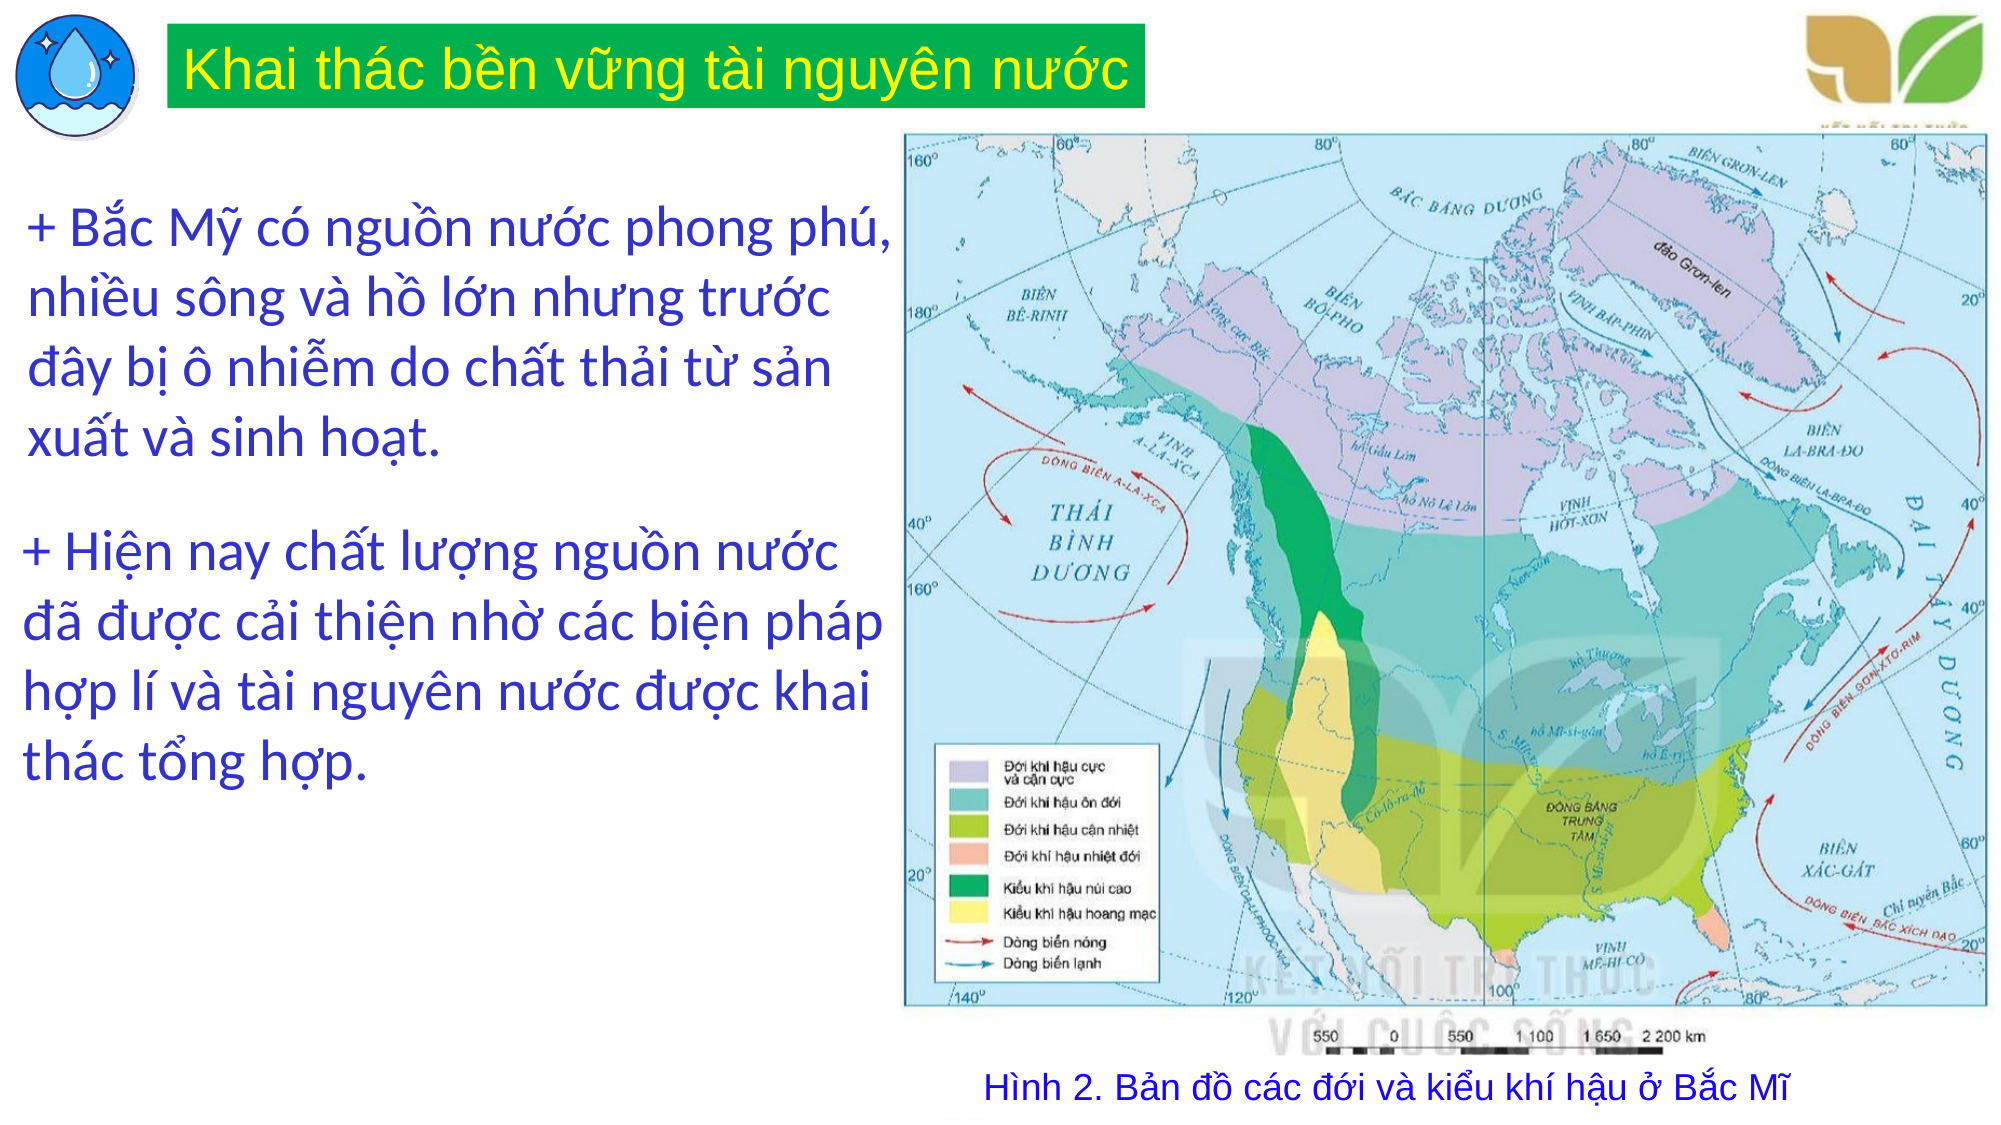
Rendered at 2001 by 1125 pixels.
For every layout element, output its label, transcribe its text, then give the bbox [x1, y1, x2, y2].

text_box Khai thác bền vững tài nguyên nước [167, 23, 1146, 109]
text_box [899, 128, 1997, 1121]
picture [1793, 4, 2000, 181]
picture [12, 11, 143, 145]
text_box + Hiện nay chất lượng nguồn nước đã được cải thiện nhờ các biện pháp hợp lí và tài nguyên nước được khai thác tổng hợp. [8, 505, 899, 800]
text_box + Bắc Mỹ có nguồn nước phong phú, nhiều sông và hồ lớn nhưng trước đây bị ô nhiễm do chất thải từ sản xuất và sinh hoạt. [12, 180, 899, 476]
